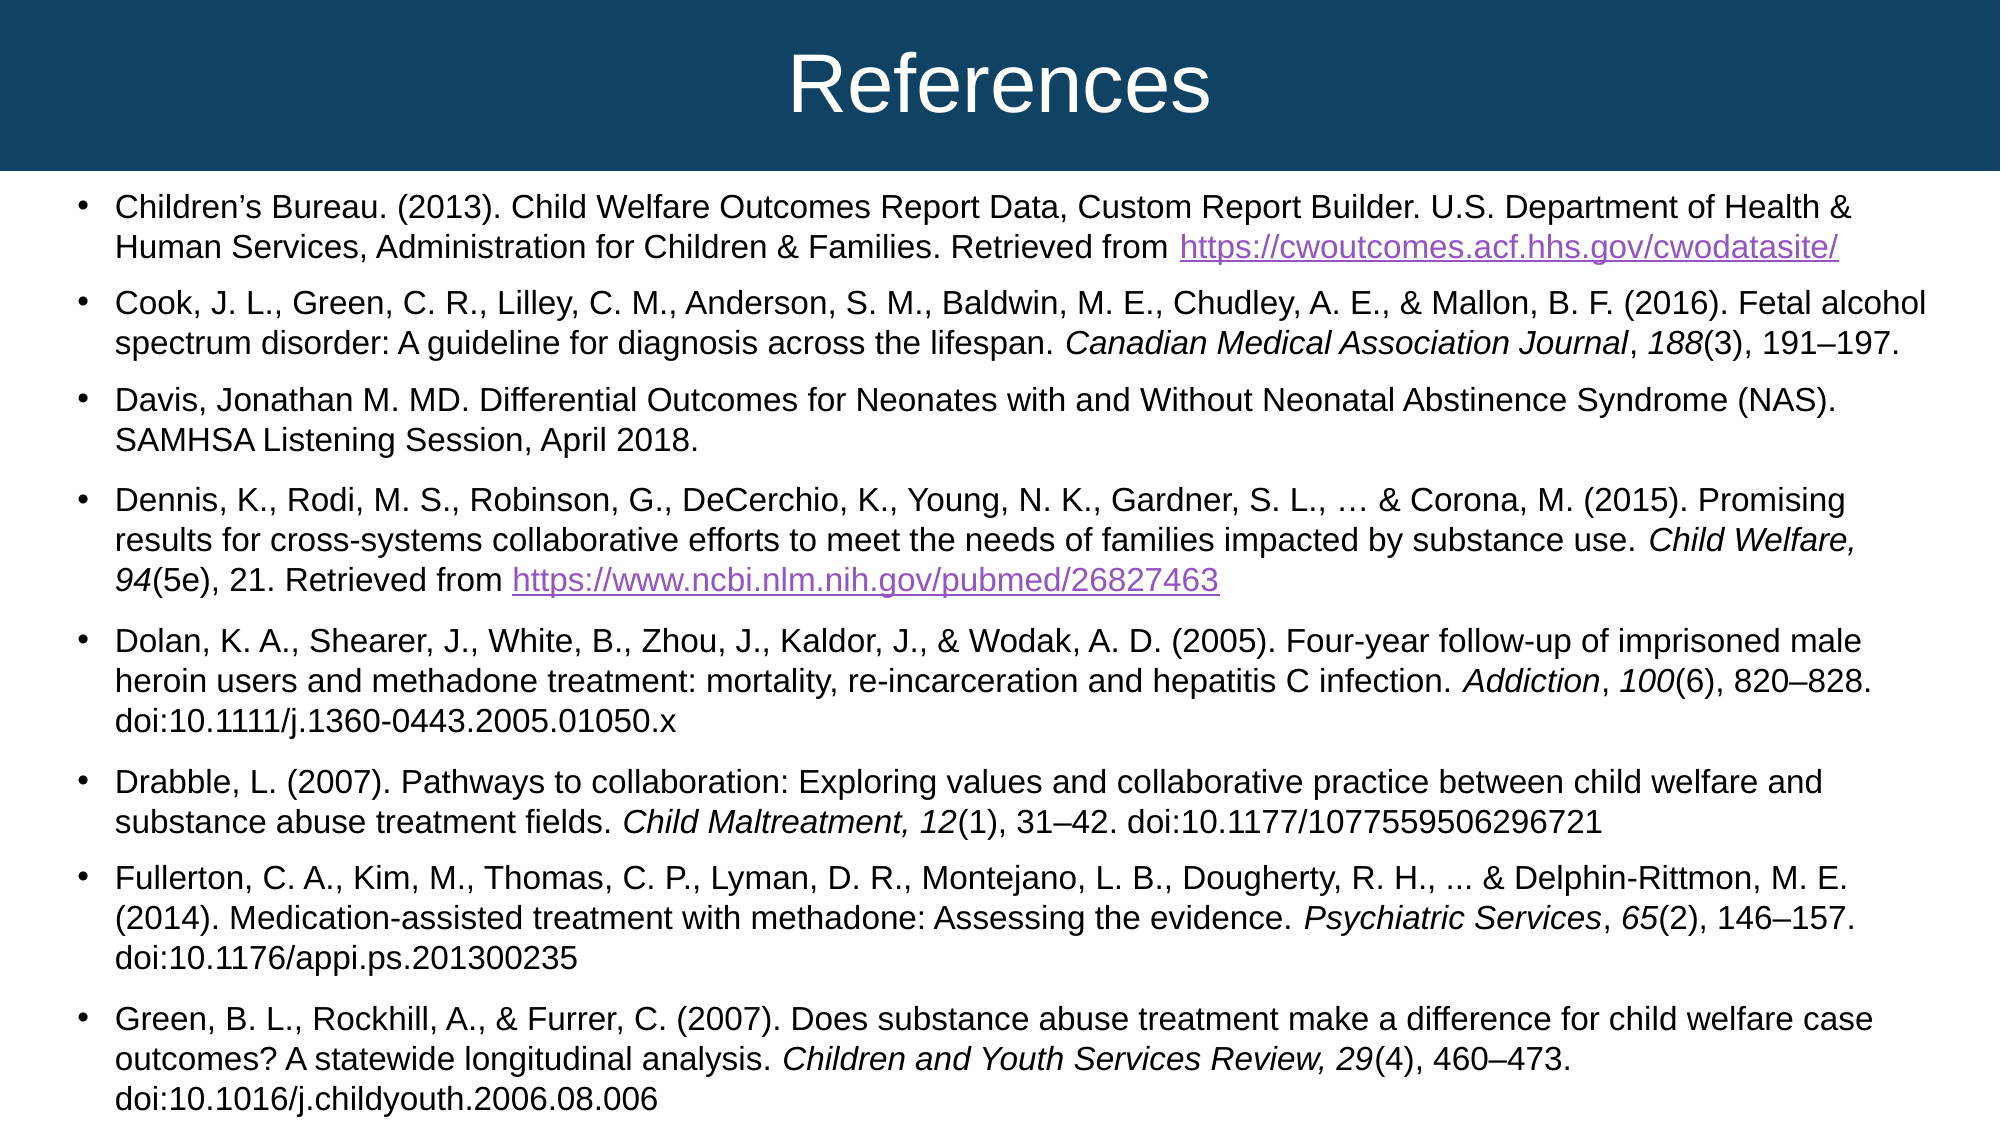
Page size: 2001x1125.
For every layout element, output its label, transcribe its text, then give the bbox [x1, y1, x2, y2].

title References [0, 0, 2000, 171]
list Children’s Bureau. (2013). Child Welfare Outcomes Report Data, Custom Report Builder. U.S. Department of Health & Human Services, Administration for Children & Families. Retrieved from https://cwoutcomes.acf.hhs.gov/cwodatasite/ Cook, J. L., Green, C. R., Lilley, C. M., Anderson, S. M., Baldwin, M. E., Chudley, A. E., & Mallon, B. F. (2016). Fetal alcohol spectrum disorder: A guideline for diagnosis across the lifespan. Canadian Medical Association Journal, 188(3), 191–197. Davis, Jonathan M. MD. Differential Outcomes for Neonates with and Without Neonatal Abstinence Syndrome (NAS). SAMHSA Listening Session, April 2018. Dennis, K., Rodi, M. S., Robinson, G., DeCerchio, K., Young, N. K., Gardner, S. L., … & Corona, M. (2015). Promising results for cross-systems collaborative efforts to meet the needs of families impacted by substance use. Child Welfare, 94(5e), 21. Retrieved from https://www.ncbi.nlm.nih.gov/pubmed/26827463 Dolan, K. A., Shearer, J., White, B., Zhou, J., Kaldor, J., & Wodak, A. D. (2005). Four‐year follow‐up of imprisoned male heroin users and methadone treatment: mortality, re‐incarceration and hepatitis C infection. Addiction, 100(6), 820–828. doi:10.1111/j.1360-0443.2005.01050.x Drabble, L. (2007). Pathways to collaboration: Exploring values and collaborative practice between child welfare and substance abuse treatment fields. Child Maltreatment, 12(1), 31–42. doi:10.1177/1077559506296721 Fullerton, C. A., Kim, M., Thomas, C. P., Lyman, D. R., Montejano, L. B., Dougherty, R. H., ... & Delphin-Rittmon, M. E. (2014). Medication-assisted treatment with methadone: Assessing the evidence. Psychiatric Services, 65(2), 146–157. doi:10.1176/appi.ps.201300235 Green, B. L., Rockhill, A., & Furrer, C. (2007). Does substance abuse treatment make a difference for child welfare case outcomes? A statewide longitudinal analysis. Children and Youth Services Review, 29(4), 460–473. doi:10.1016/j.childyouth.2006.08.006 [62, 177, 1953, 1115]
